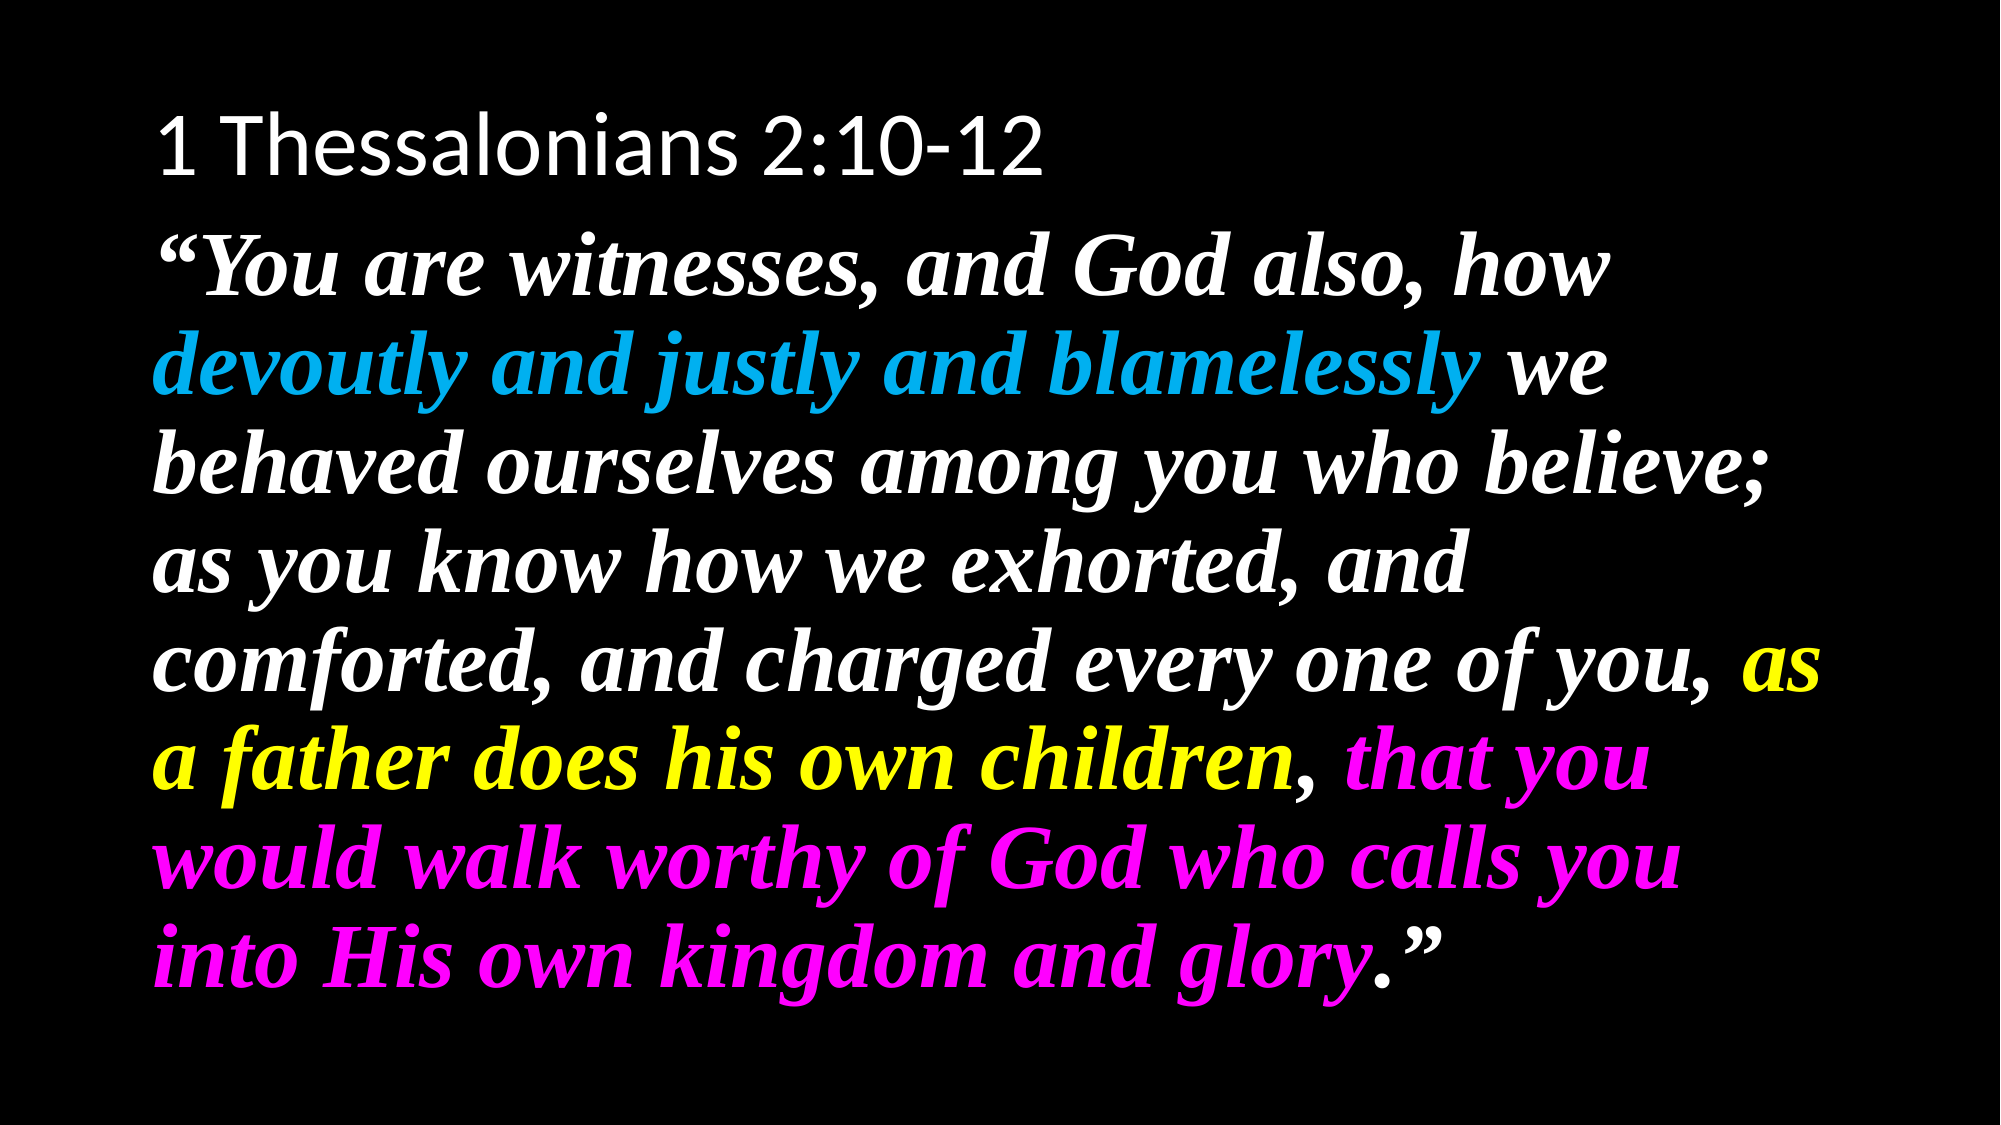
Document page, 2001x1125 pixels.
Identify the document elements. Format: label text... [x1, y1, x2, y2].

list 1 Thessalonians 2:10-12 “You are witnesses, and God also, how devoutly and justly and blamelessly we behaved ourselves among you who believe; as you know how we exhorted, and comforted, and charged every one of you, as a father does his own children, that you would walk worthy of God who calls you into His own kingdom and glory.” [137, 89, 1863, 1014]
